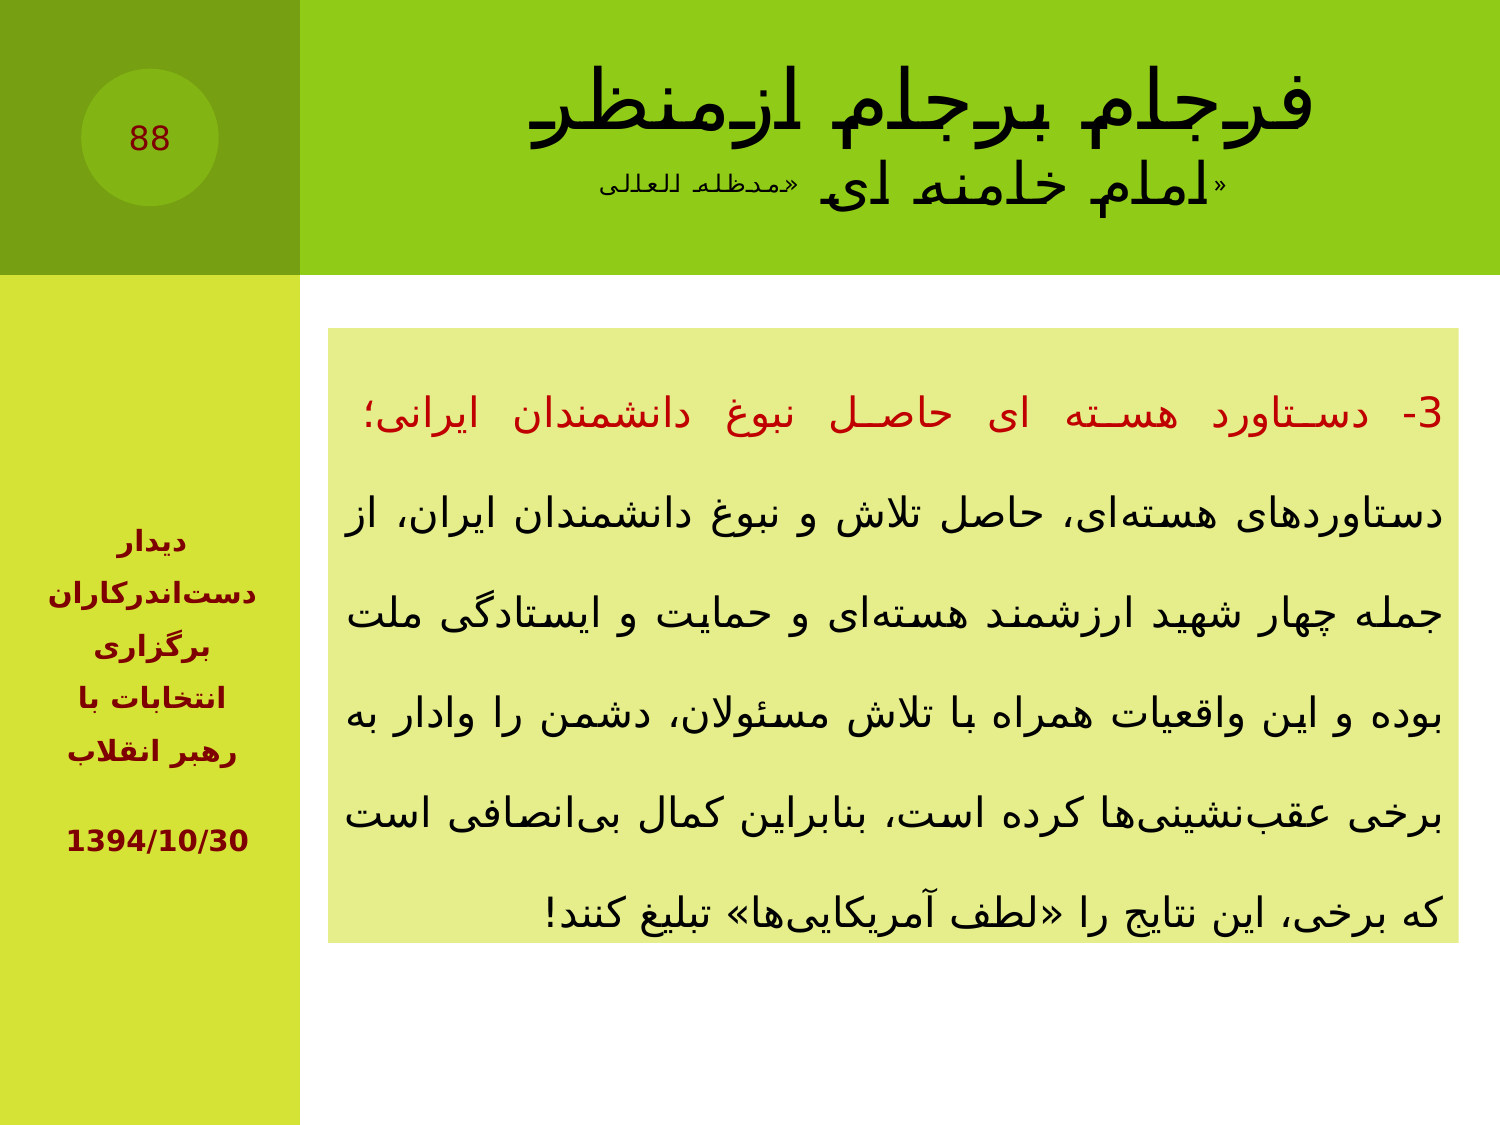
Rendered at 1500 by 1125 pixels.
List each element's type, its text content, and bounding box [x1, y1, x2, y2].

list دیدار دست‌اندرکاران برگزاری انتخابات با رهبر انقلاب 1394/10/30 [26, 497, 278, 885]
title فرجام برجام ازمنظر امام خامنه ای «مدظله العالی» [400, 37, 1425, 225]
text_box 3- دستاورد هسته ای حاصل نبوغ دانشمندان ایرانی؛ دستاوردهای هسته‌ای، حاصل تلاش و نبوغ دانشمندان ایران، از جمله چهار شهید ارزشمند هسته‌ای و حمایت و ایستادگی ملت بوده و این واقعیات همراه با تلاش مسئولان، دشمن را وادار به برخی عقب‌نشینی‌ها کرده است، بنابراین کمال بی‌انصافی است که برخی، این نتایج را «لطف آمریکایی‌ها» تبلیغ کنند! [328, 328, 1459, 943]
slide_number 88 [87, 87, 213, 188]
